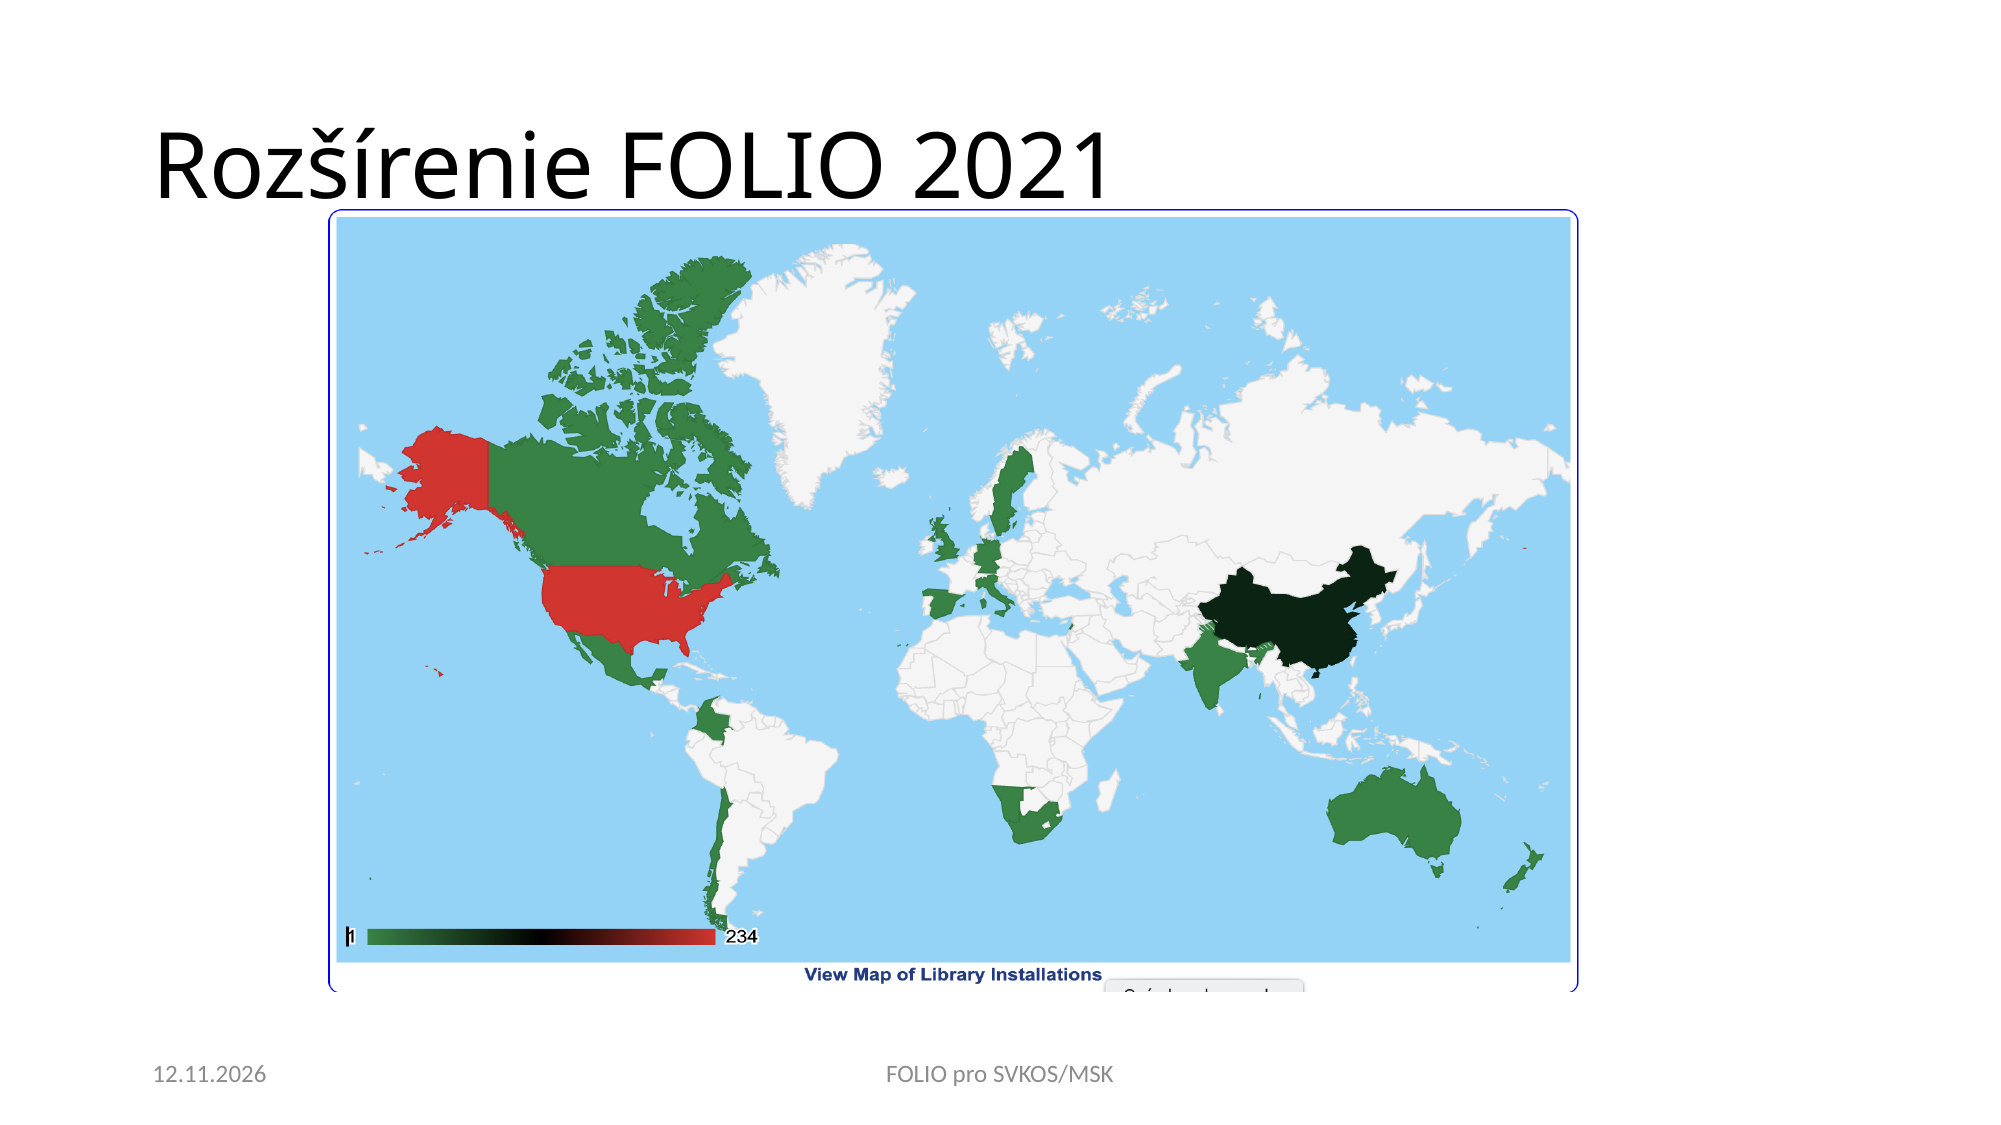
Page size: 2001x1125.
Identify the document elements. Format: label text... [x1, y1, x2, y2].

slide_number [137, 1042, 588, 1103]
footer FOLIO pro SVKOS/MSK [662, 1042, 1338, 1103]
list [317, 199, 1592, 992]
title Rozšírenie FOLIO 2021 [137, 59, 1863, 278]
